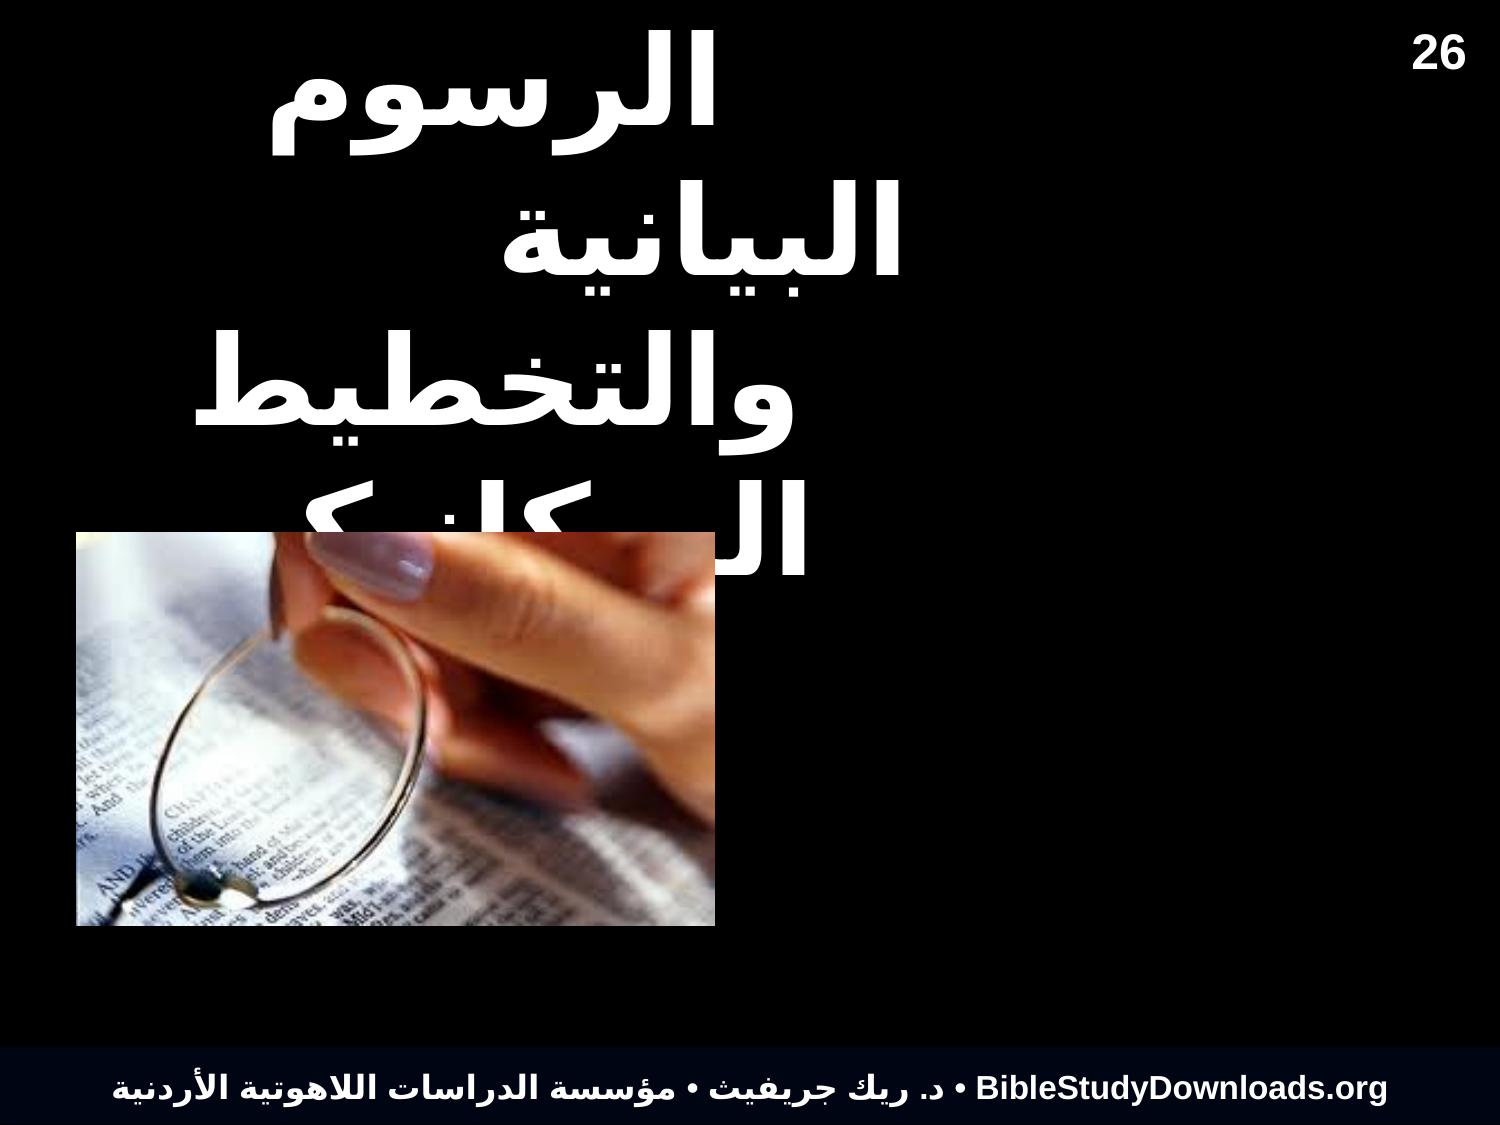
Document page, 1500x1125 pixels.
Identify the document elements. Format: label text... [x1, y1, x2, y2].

title الرسوم البيانية والتخطيط الميكانيكي [63, 124, 927, 476]
text_box 26 [1396, 12, 1482, 88]
text_box د. ريك جريفيث • مؤسسة الدراسات اللاهوتية الأردنية • BibleStudyDownloads.org [0, 1047, 1500, 1125]
picture [76, 532, 715, 926]
